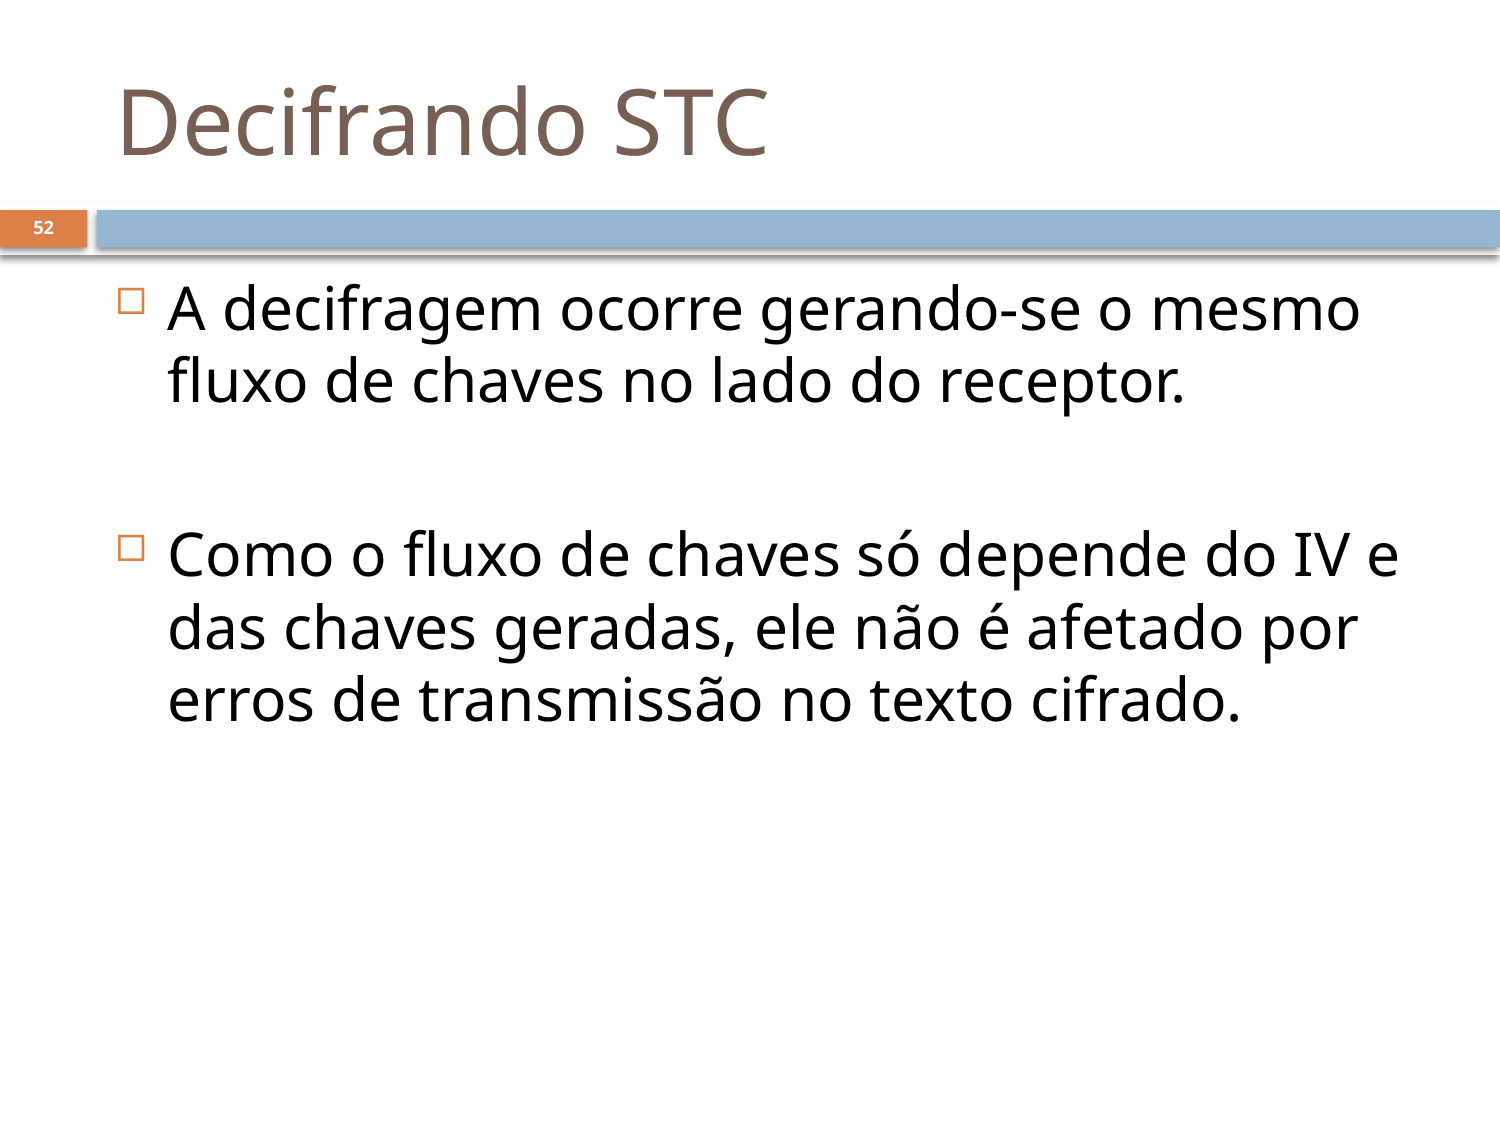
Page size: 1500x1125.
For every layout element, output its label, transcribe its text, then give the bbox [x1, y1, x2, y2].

title Decifrando STC [100, 37, 1438, 200]
list A decifragem ocorre gerando-se o mesmo fluxo de chaves no lado do receptor. Como o fluxo de chaves só depende do IV e das chaves geradas, ele não é afetado por erros de transmissão no texto cifrado. [100, 262, 1438, 1000]
slide_number 52 [0, 208, 88, 249]
